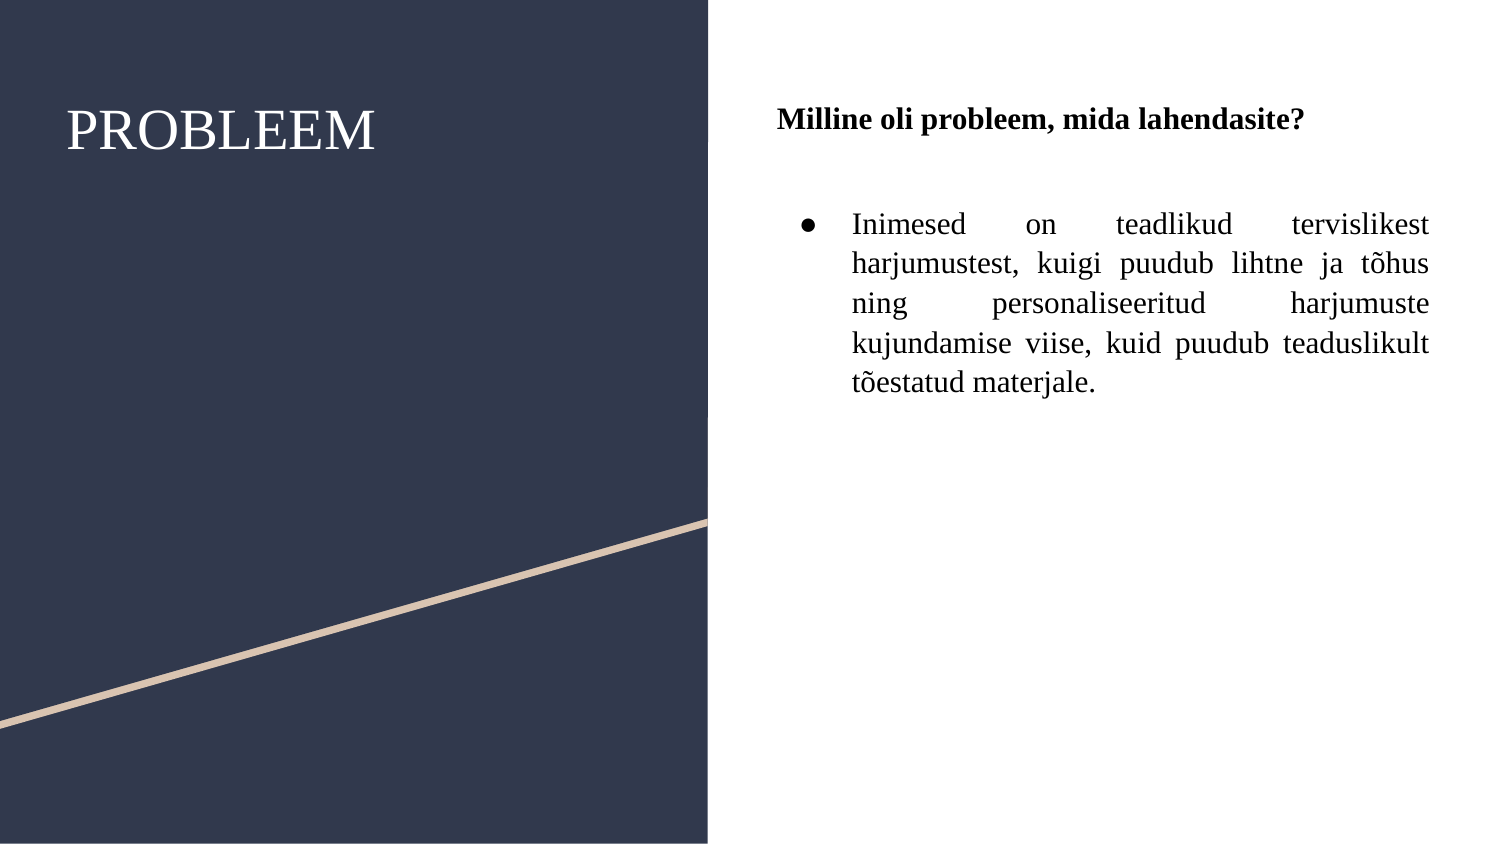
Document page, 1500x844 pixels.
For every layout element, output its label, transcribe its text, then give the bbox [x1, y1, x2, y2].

title PROBLEEM [51, 82, 660, 494]
list Milline oli probleem, mida lahendasite? Inimesed on teadlikud tervislikest harjumustest, kuigi puudub lihtne ja tõhus ning personaliseeritud harjumuste kujundamise viise, kuid puudub teaduslikult tõestatud materjale. [761, 82, 1446, 755]
